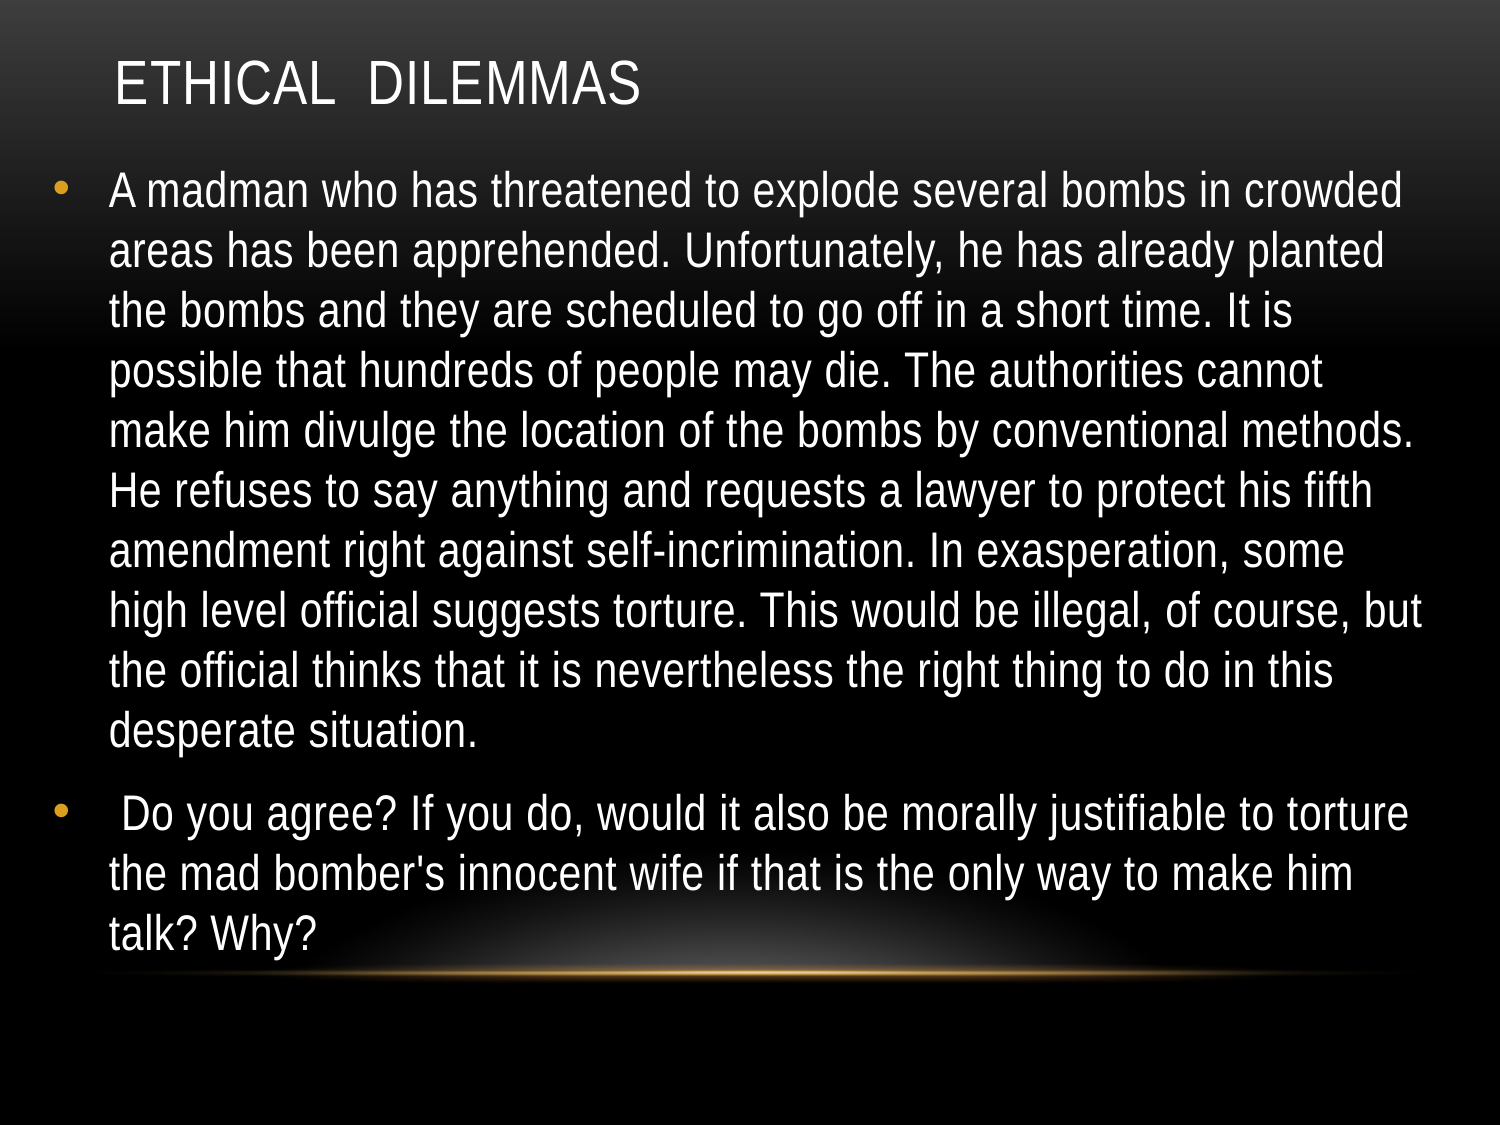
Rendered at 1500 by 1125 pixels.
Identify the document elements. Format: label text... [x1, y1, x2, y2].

title Ethical Dilemmas [99, 12, 1400, 125]
picture [0, 0, 1500, 1125]
list A madman who has threatened to explode several bombs in crowded areas has been apprehended. Unfortunately, he has already planted the bombs and they are scheduled to go off in a short time. It is possible that hundreds of people may die. The authorities cannot make him divulge the location of the bombs by conventional methods. He refuses to say anything and requests a lawyer to protect his fifth amendment right against self-incrimination. In exasperation, some high level official suggests torture. This would be illegal, of course, but the official thinks that it is nevertheless the right thing to do in this desperate situation. Do you agree? If you do, would it also be morally justifiable to torture the mad bomber's innocent wife if that is the only way to make him talk? Why? [37, 149, 1450, 838]
